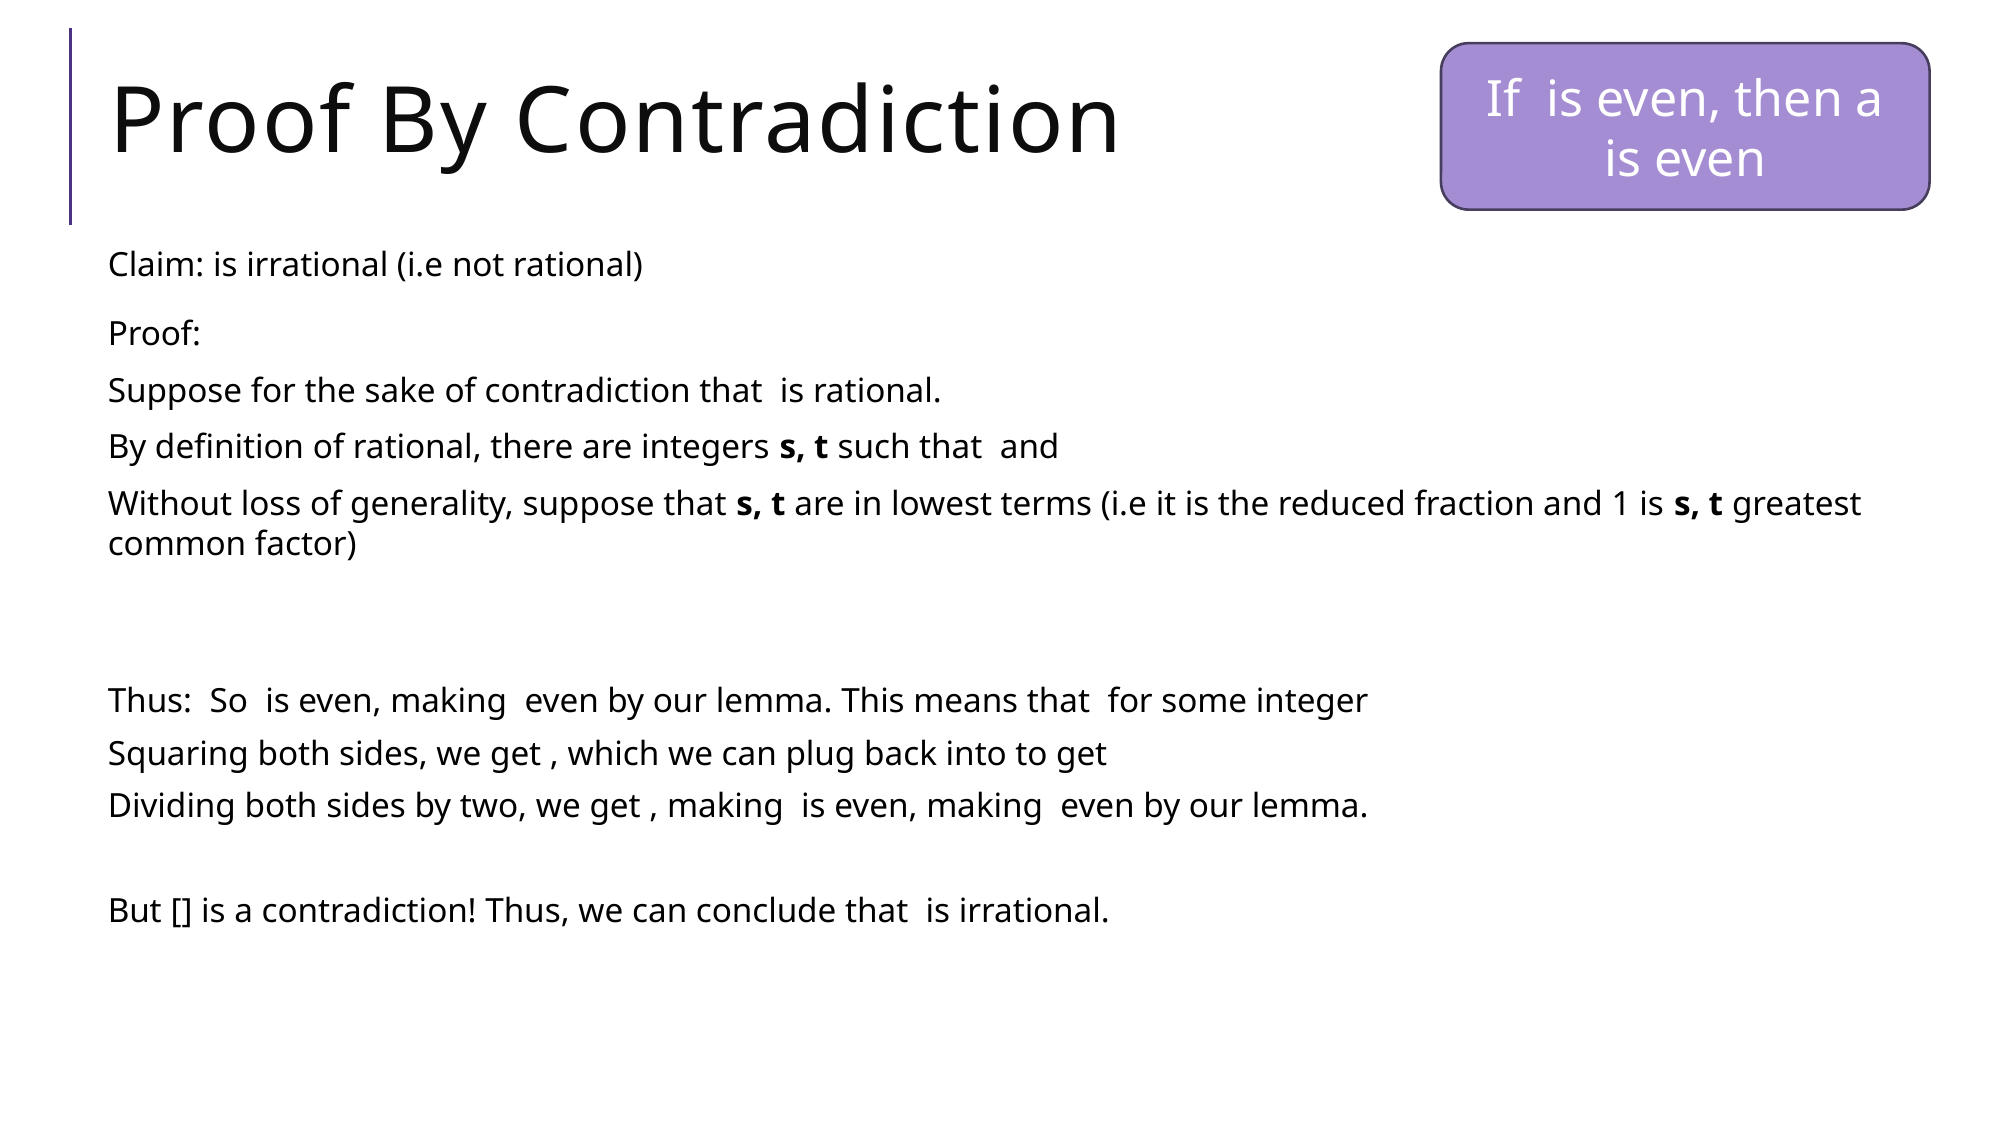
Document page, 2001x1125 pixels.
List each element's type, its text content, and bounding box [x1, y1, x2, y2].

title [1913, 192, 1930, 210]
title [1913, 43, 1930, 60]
title Proof By Contradiction [94, 43, 1458, 210]
